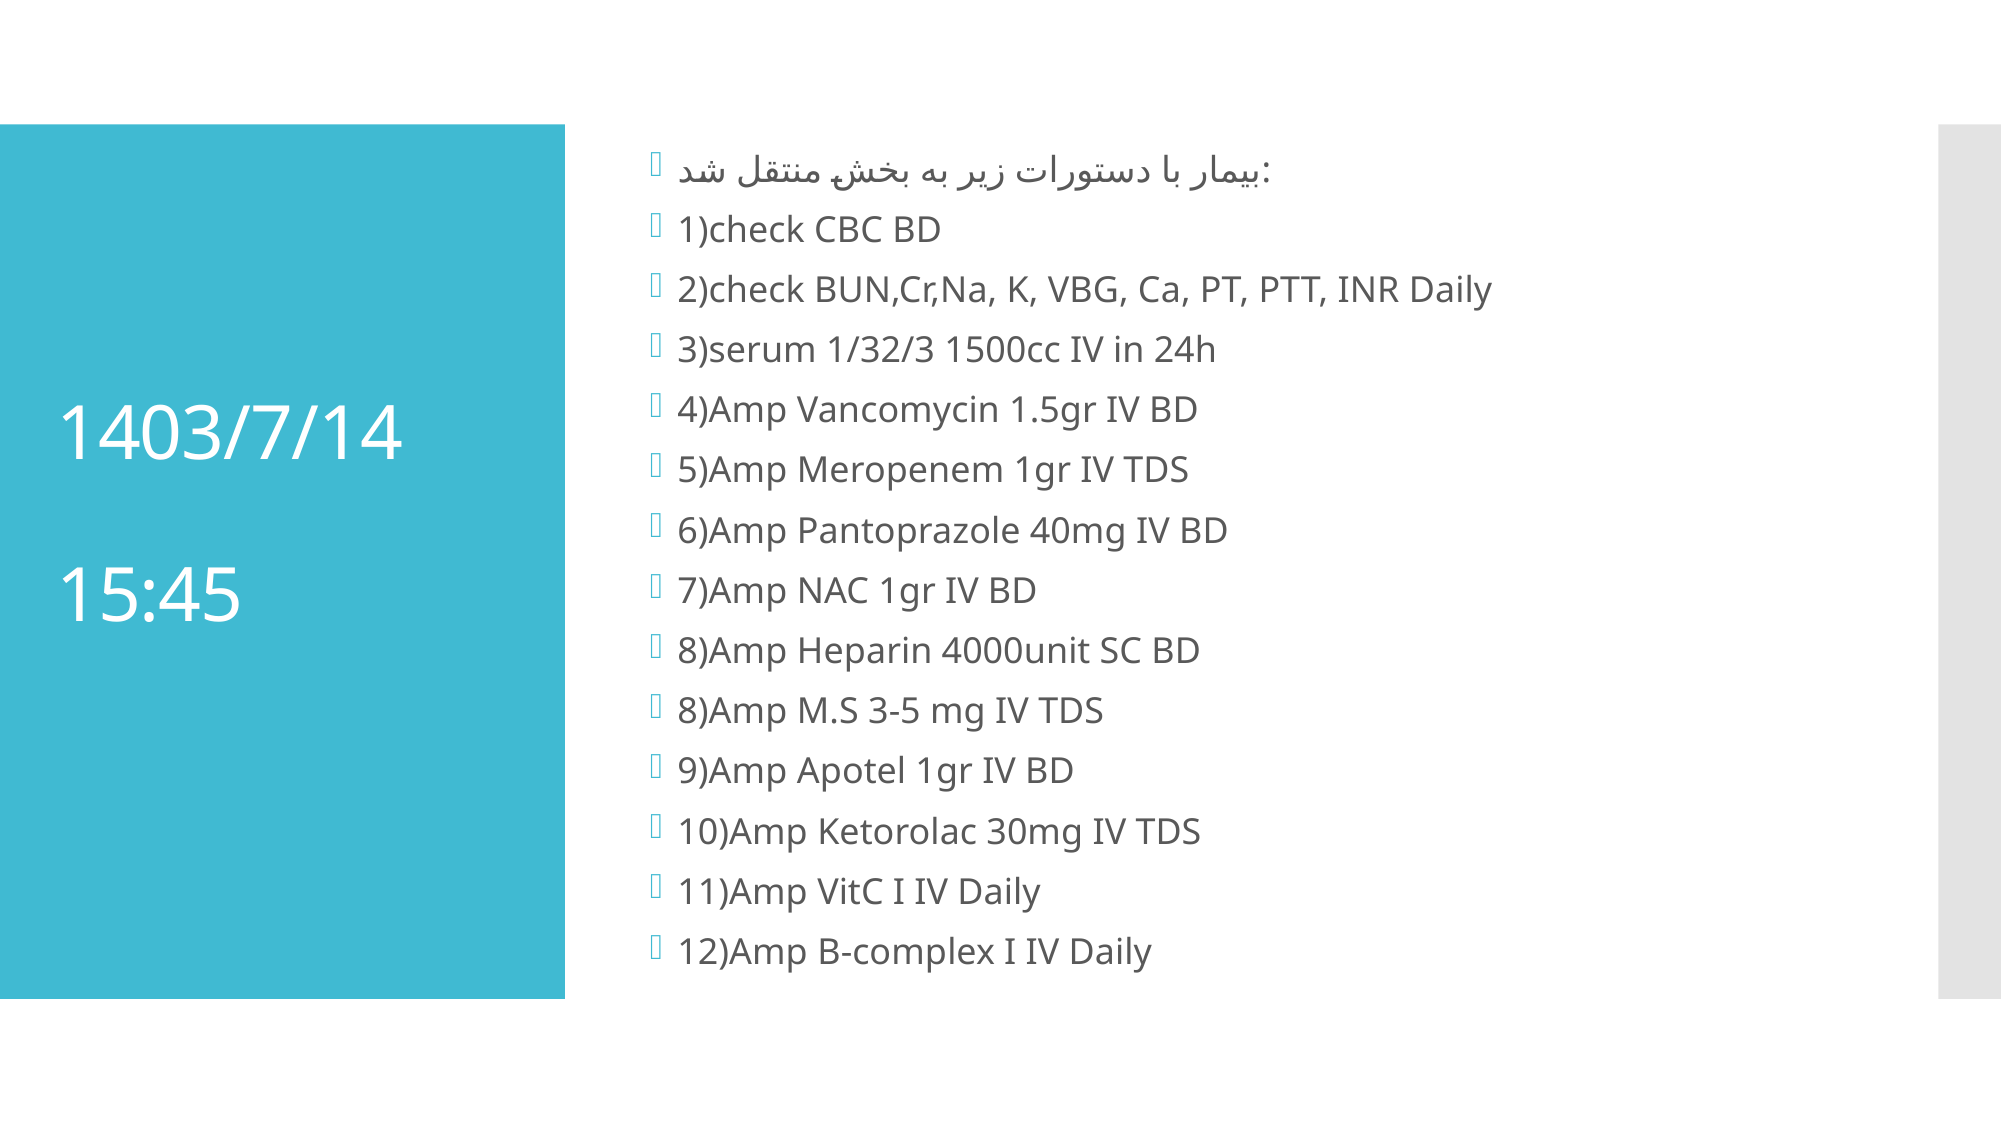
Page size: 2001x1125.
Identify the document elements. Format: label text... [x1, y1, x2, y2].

list بیمار با دستورات زیر به بخش منتقل شد: 1)check CBC BD 2)check BUN,Cr,Na, K, VBG, Ca, PT, PTT, INR Daily 3)serum 1/32/3 1500cc IV in 24h 4)Amp Vancomycin 1.5gr IV BD 5)Amp Meropenem 1gr IV TDS 6)Amp Pantoprazole 40mg IV BD 7)Amp NAC 1gr IV BD 8)Amp Heparin 4000unit SC BD 8)Amp M.S 3-5 mg IV TDS 9)Amp Apotel 1gr IV BD 10)Amp Ketorolac 30mg IV TDS 11)Amp VitC I IV Daily 12)Amp B-complex I IV Daily [634, 141, 1835, 982]
title 1403/7/14 15:45 [41, 184, 525, 940]
